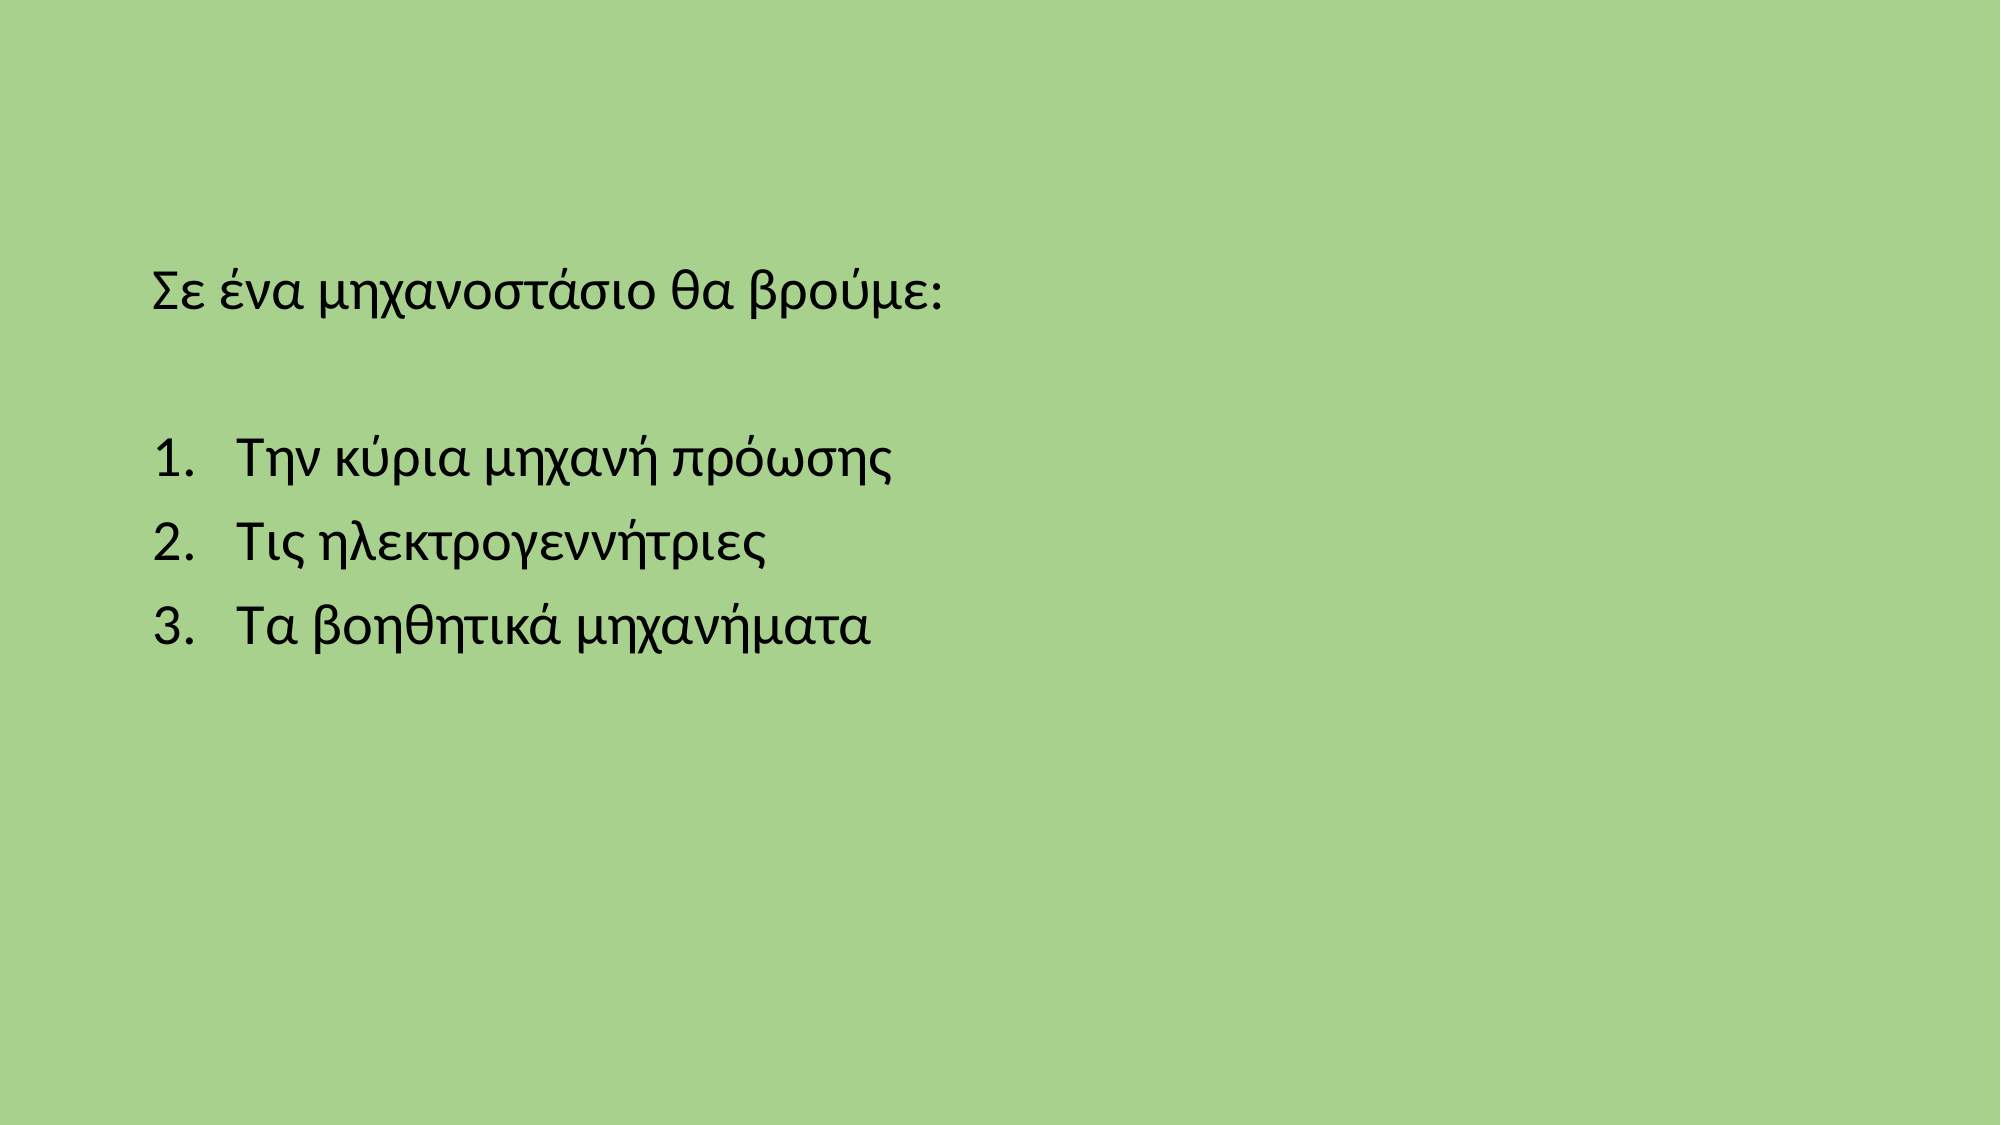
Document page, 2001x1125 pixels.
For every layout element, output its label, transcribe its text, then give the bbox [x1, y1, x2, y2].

list Σε ένα μηχανοστάσιο θα βρούμε: Την κύρια μηχανή πρόωσης Τις ηλεκτρογεννήτριες Τα βοηθητικά μηχανήματα [137, 251, 1863, 1014]
